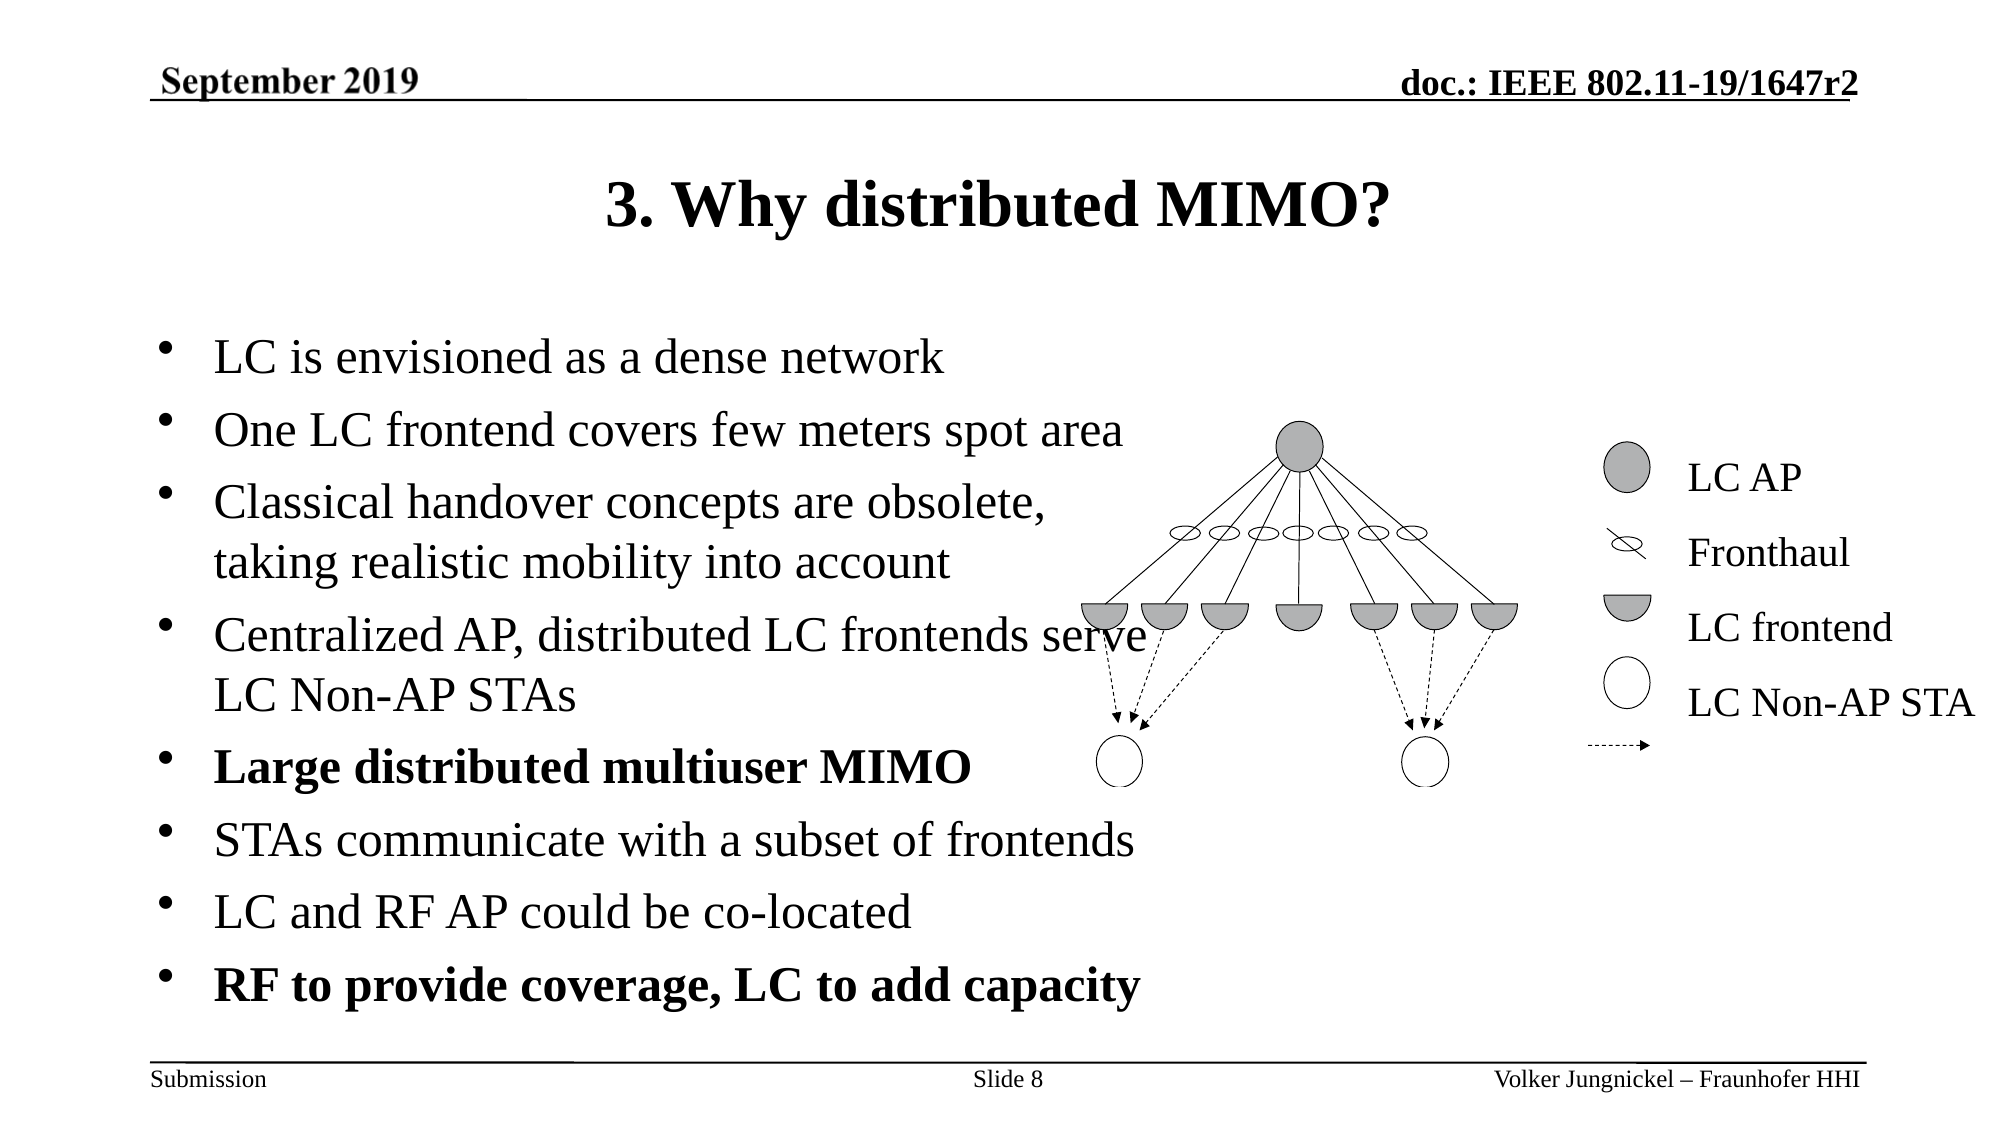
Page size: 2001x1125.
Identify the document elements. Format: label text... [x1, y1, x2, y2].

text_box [905, 416, 1993, 788]
text_box [437, 389, 468, 436]
text_box LC is envisioned as a dense network One LC frontend covers few meters spot area Classical handover concepts are obsolete, taking realistic mobility into account Centralized AP, distributed LC frontends serve LC Non-AP STAs Large distributed multiuser MIMO STAs communicate with a subset of frontends LC and RF AP could be co-located RF to provide coverage, LC to add capacity [142, 316, 1166, 1083]
title 3. Why distributed MIMO? [149, 112, 1851, 288]
slide_number Slide 8 [950, 1083, 1067, 1123]
picture [137, 43, 571, 126]
